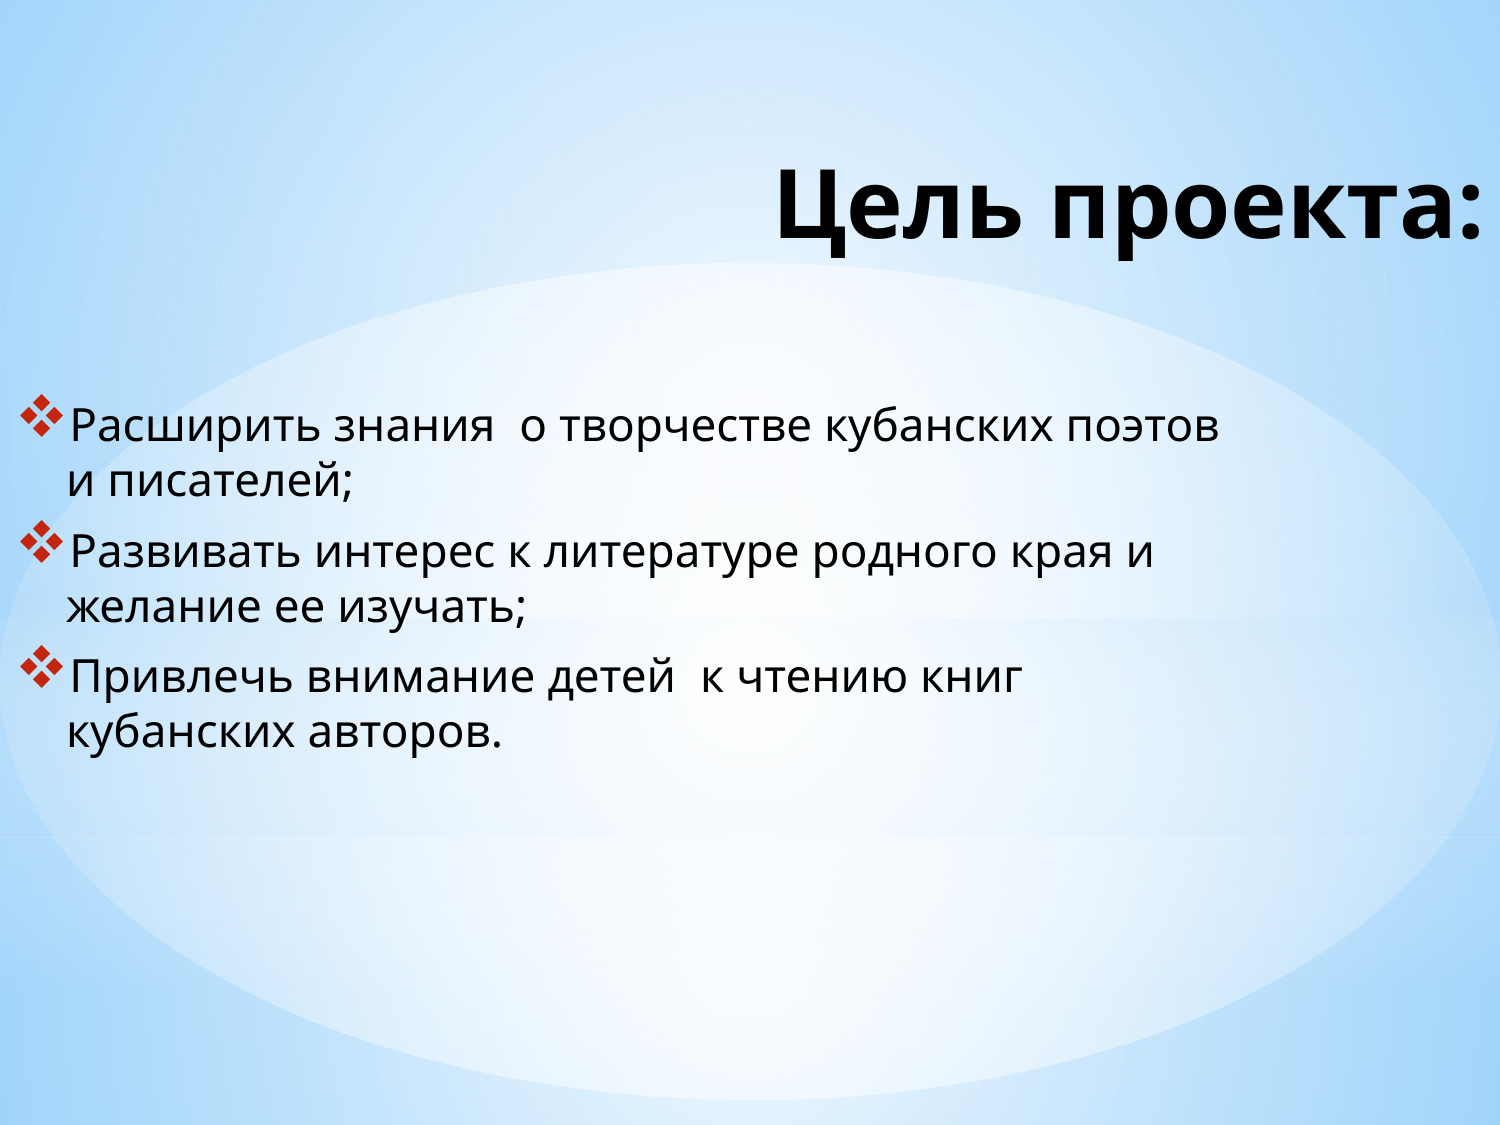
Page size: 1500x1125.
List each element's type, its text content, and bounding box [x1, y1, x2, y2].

title Цель проекта: [219, 134, 1500, 338]
list Расширить знания о творчестве кубанских поэтов и писателей; Развивать интерес к литературе родного края и желание ее изучать; Привлечь внимание детей к чтению книг кубанских авторов. [0, 318, 1253, 971]
